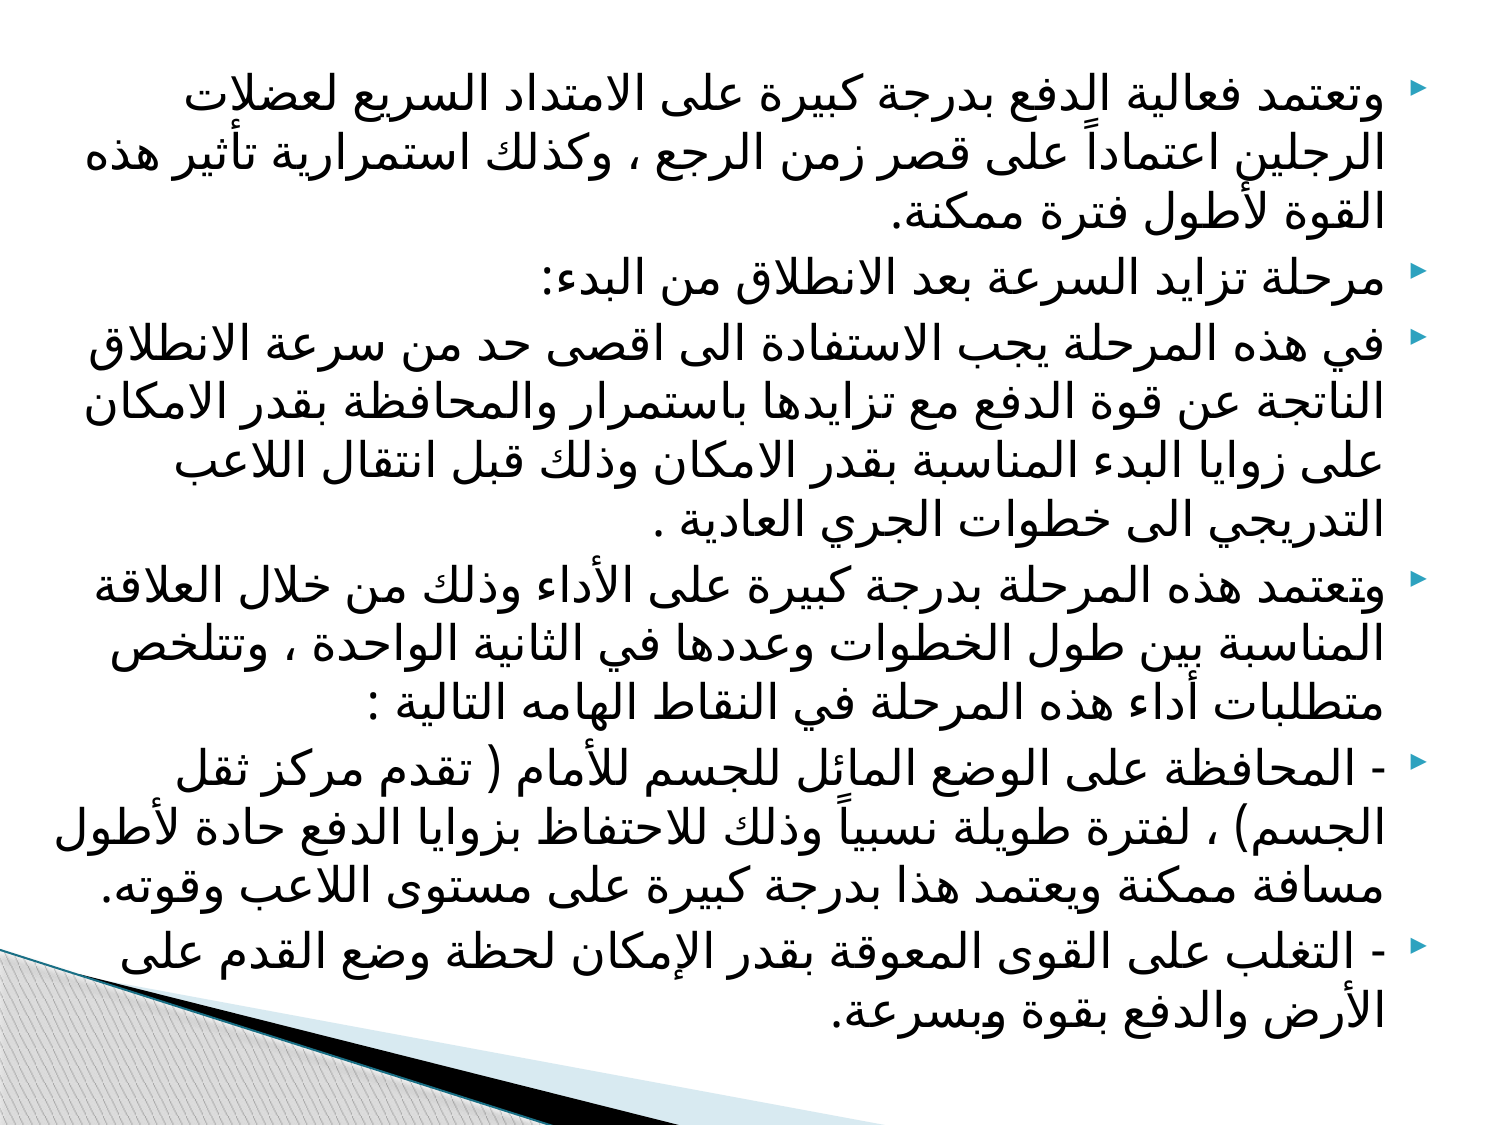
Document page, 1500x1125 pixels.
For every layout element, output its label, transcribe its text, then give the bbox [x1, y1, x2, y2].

list وتعتمد فعالية الدفع بدرجة كبيرة على الامتداد السريع لعضلات الرجلين اعتماداً على قصر زمن الرجع ، وكذلك استمرارية تأثير هذه القوة لأطول فترة ممكنة. مرحلة تزايد السرعة بعد الانطلاق من البدء: في هذه المرحلة يجب الاستفادة الى اقصى حد من سرعة الانطلاق الناتجة عن قوة الدفع مع تزايدها باستمرار والمحافظة بقدر الامكان على زوايا البدء المناسبة بقدر الامكان وذلك قبل انتقال اللاعب التدريجي الى خطوات الجري العادية . وتعتمد هذه المرحلة بدرجة كبيرة على الأداء وذلك من خلال العلاقة المناسبة بين طول الخطوات وعددها في الثانية الواحدة ، وتتلخص متطلبات أداء هذه المرحلة في النقاط الهامه التالية : - المحافظة على الوضع المائل للجسم للأمام ( تقدم مركز ثقل الجسم) ، لفترة طويلة نسبياً وذلك للاحتفاظ بزوايا الدفع حادة لأطول مسافة ممكنة ويعتمد هذا بدرجة كبيرة على مستوى اللاعب وقوته. - التغلب على القوى المعوقة بقدر الإمكان لحظة وضع القدم على الأرض والدفع بقوة وبسرعة. [29, 54, 1459, 1083]
